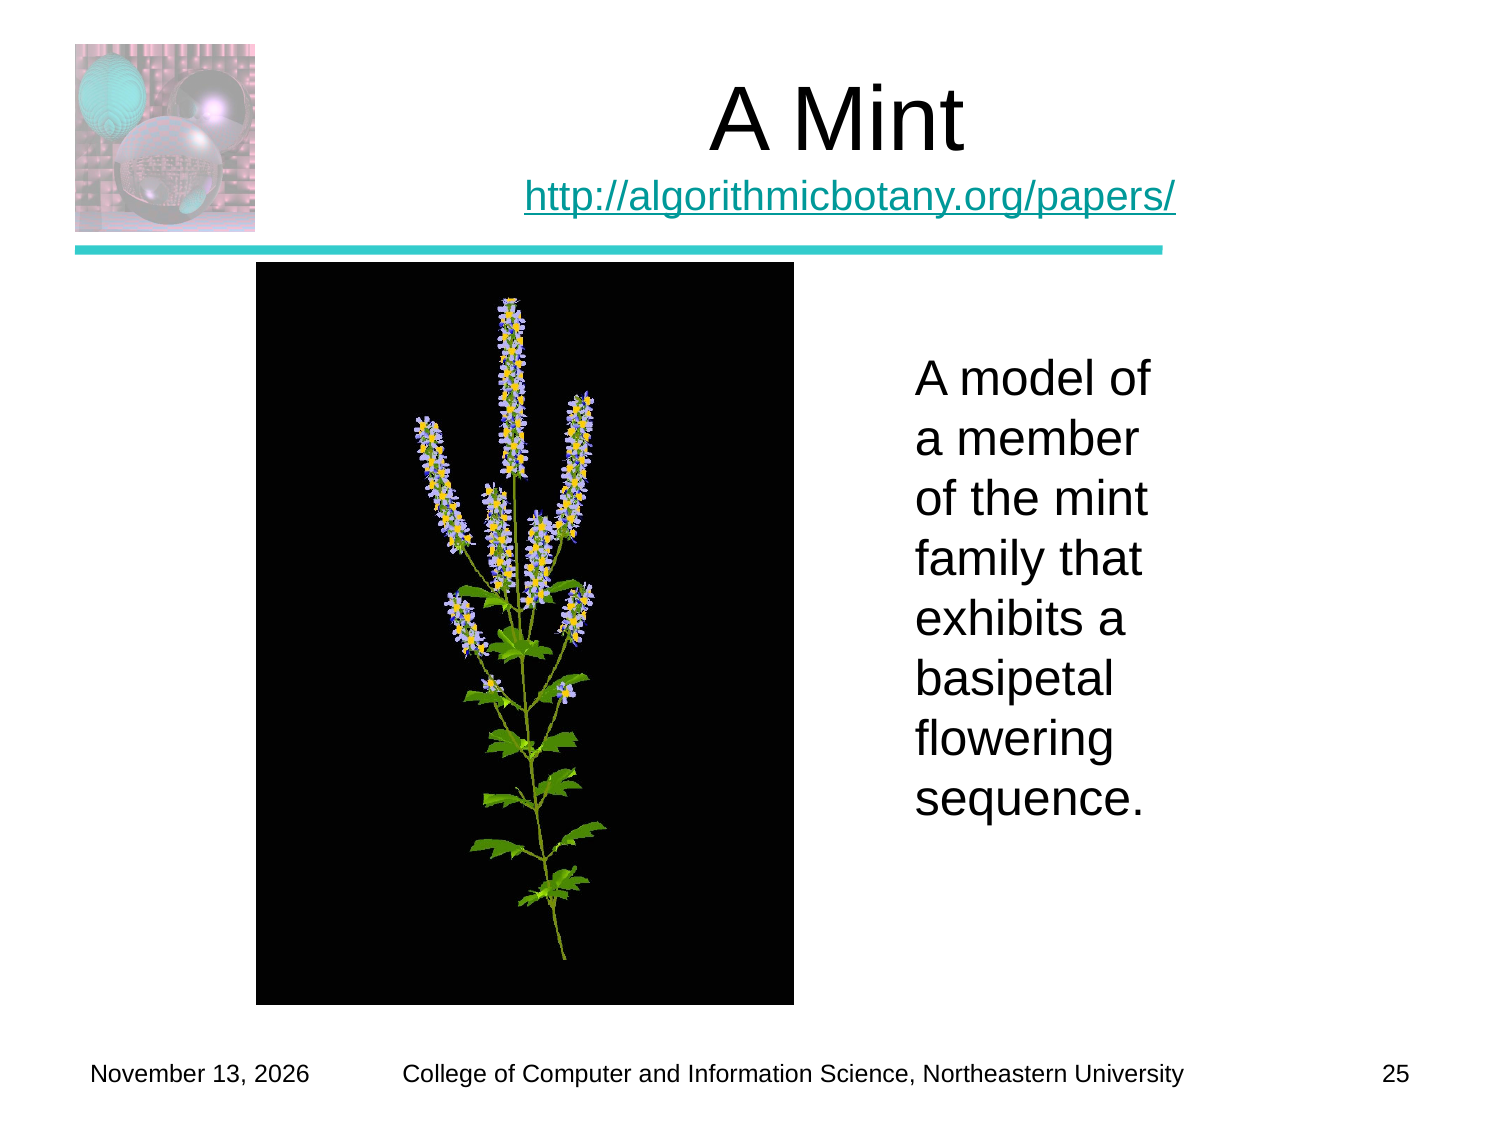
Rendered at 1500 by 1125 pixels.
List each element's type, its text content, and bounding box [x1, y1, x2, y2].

text_box A model of a member of the mint family that exhibits a basipetal flowering sequence. [899, 337, 1200, 918]
picture [75, 44, 255, 232]
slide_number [74, 1049, 338, 1101]
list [256, 262, 794, 1006]
title A Mint http://algorithmicbotany.org/papers/ [274, 44, 1426, 233]
slide_number 25 [1299, 1049, 1426, 1103]
